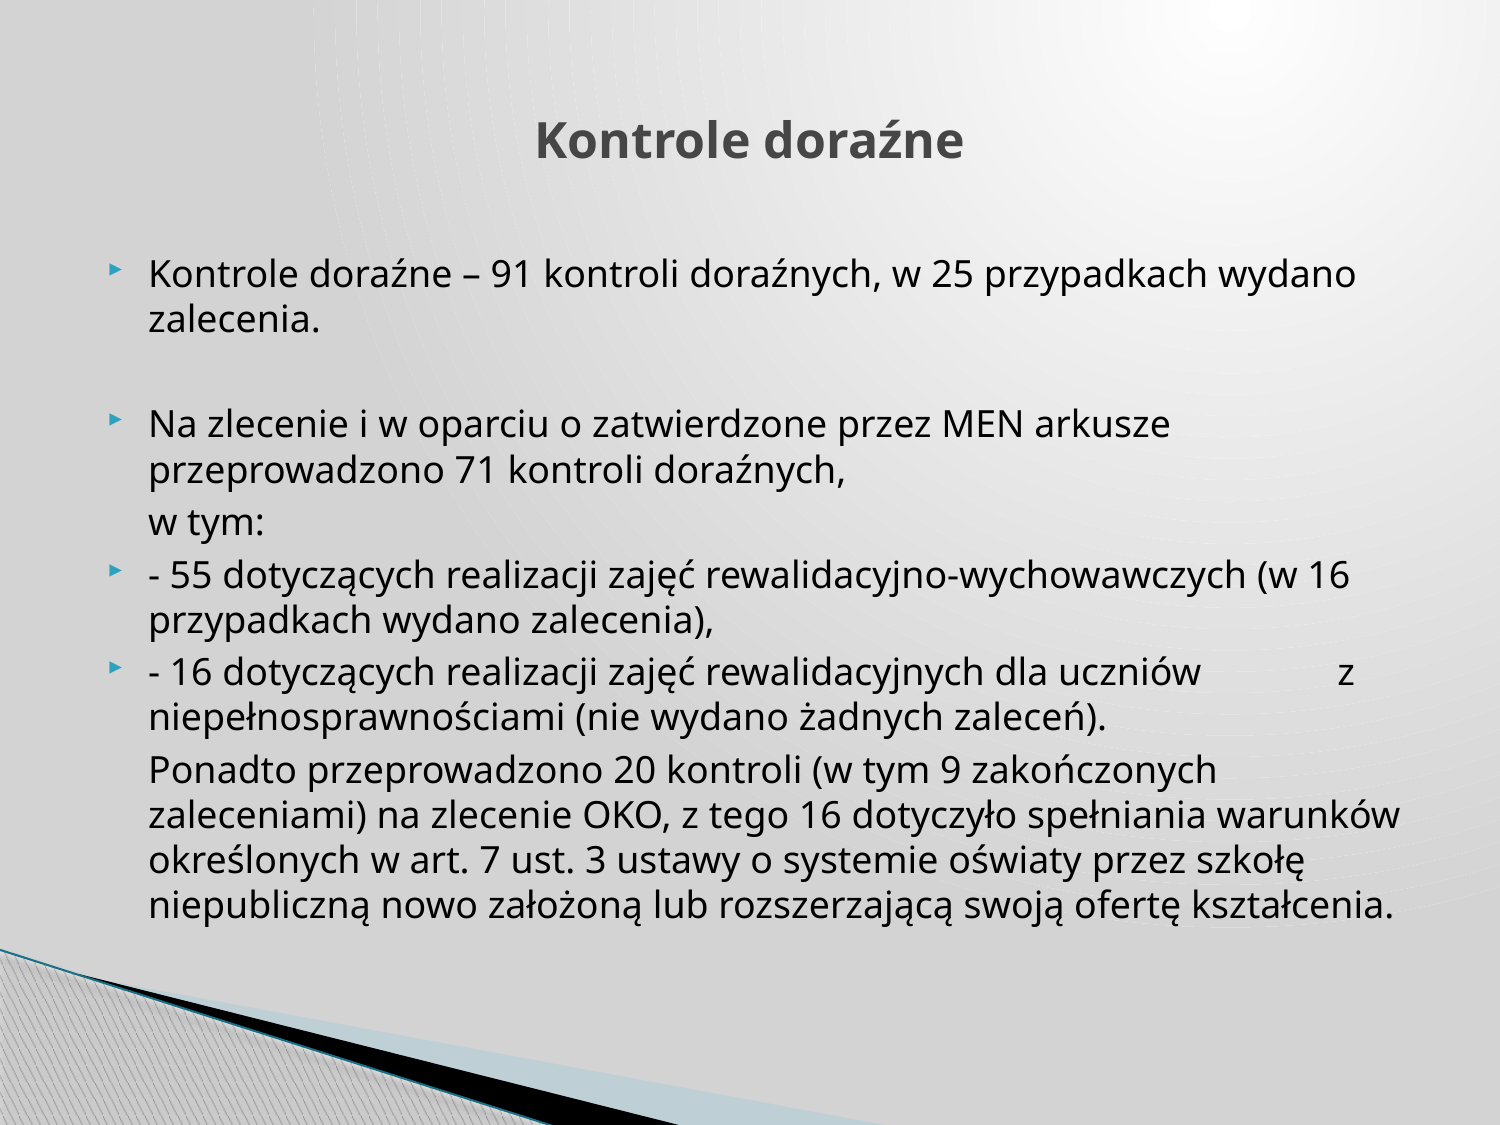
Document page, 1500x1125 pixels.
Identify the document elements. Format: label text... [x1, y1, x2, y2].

title Kontrole doraźne [75, 45, 1425, 233]
list Kontrole doraźne – 91 kontroli doraźnych, w 25 przypadkach wydano zalecenia. Na zlecenie i w oparciu o zatwierdzone przez MEN arkusze przeprowadzono 71 kontroli doraźnych, w tym: - 55 dotyczących realizacji zajęć rewalidacyjno-wychowawczych (w 16 przypadkach wydano zalecenia), - 16 dotyczących realizacji zajęć rewalidacyjnych dla uczniów z niepełnosprawnościami (nie wydano żadnych zaleceń). Ponadto przeprowadzono 20 kontroli (w tym 9 zakończonych zaleceniami) na zlecenie OKO, z tego 16 dotyczyło spełniania warunków określonych w art. 7 ust. 3 ustawy o systemie oświaty przez szkołę niepubliczną nowo założoną lub rozszerzającą swoją ofertę kształcenia. [75, 243, 1425, 986]
